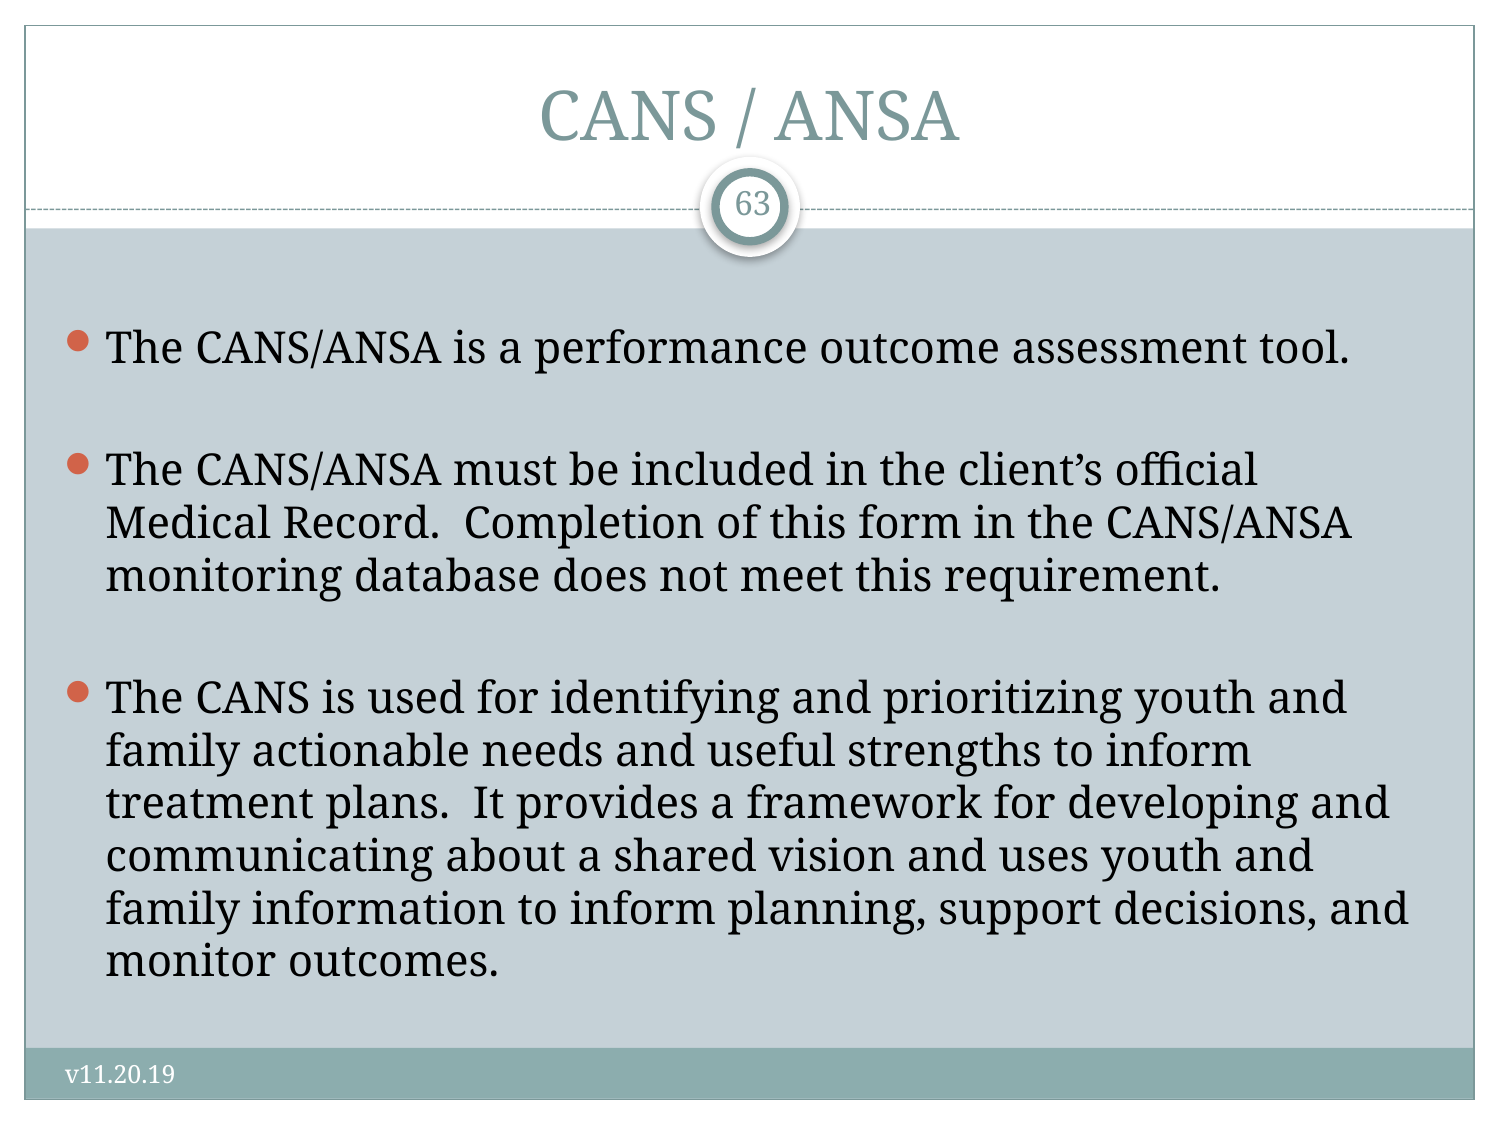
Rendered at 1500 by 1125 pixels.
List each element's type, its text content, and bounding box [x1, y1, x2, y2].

footer v11.20.19 [50, 1051, 638, 1112]
slide_number 63 [715, 168, 791, 241]
title CANS / ANSA [49, 37, 1450, 162]
list The CANS/ANSA is a performance outcome assessment tool. The CANS/ANSA must be included in the client’s official Medical Record. Completion of this form in the CANS/ANSA monitoring database does not meet this requirement. The CANS is used for identifying and prioritizing youth and family actionable needs and useful strengths to inform treatment plans. It provides a framework for developing and communicating about a shared vision and uses youth and family information to inform planning, support decisions, and monitor outcomes. [49, 250, 1445, 1001]
